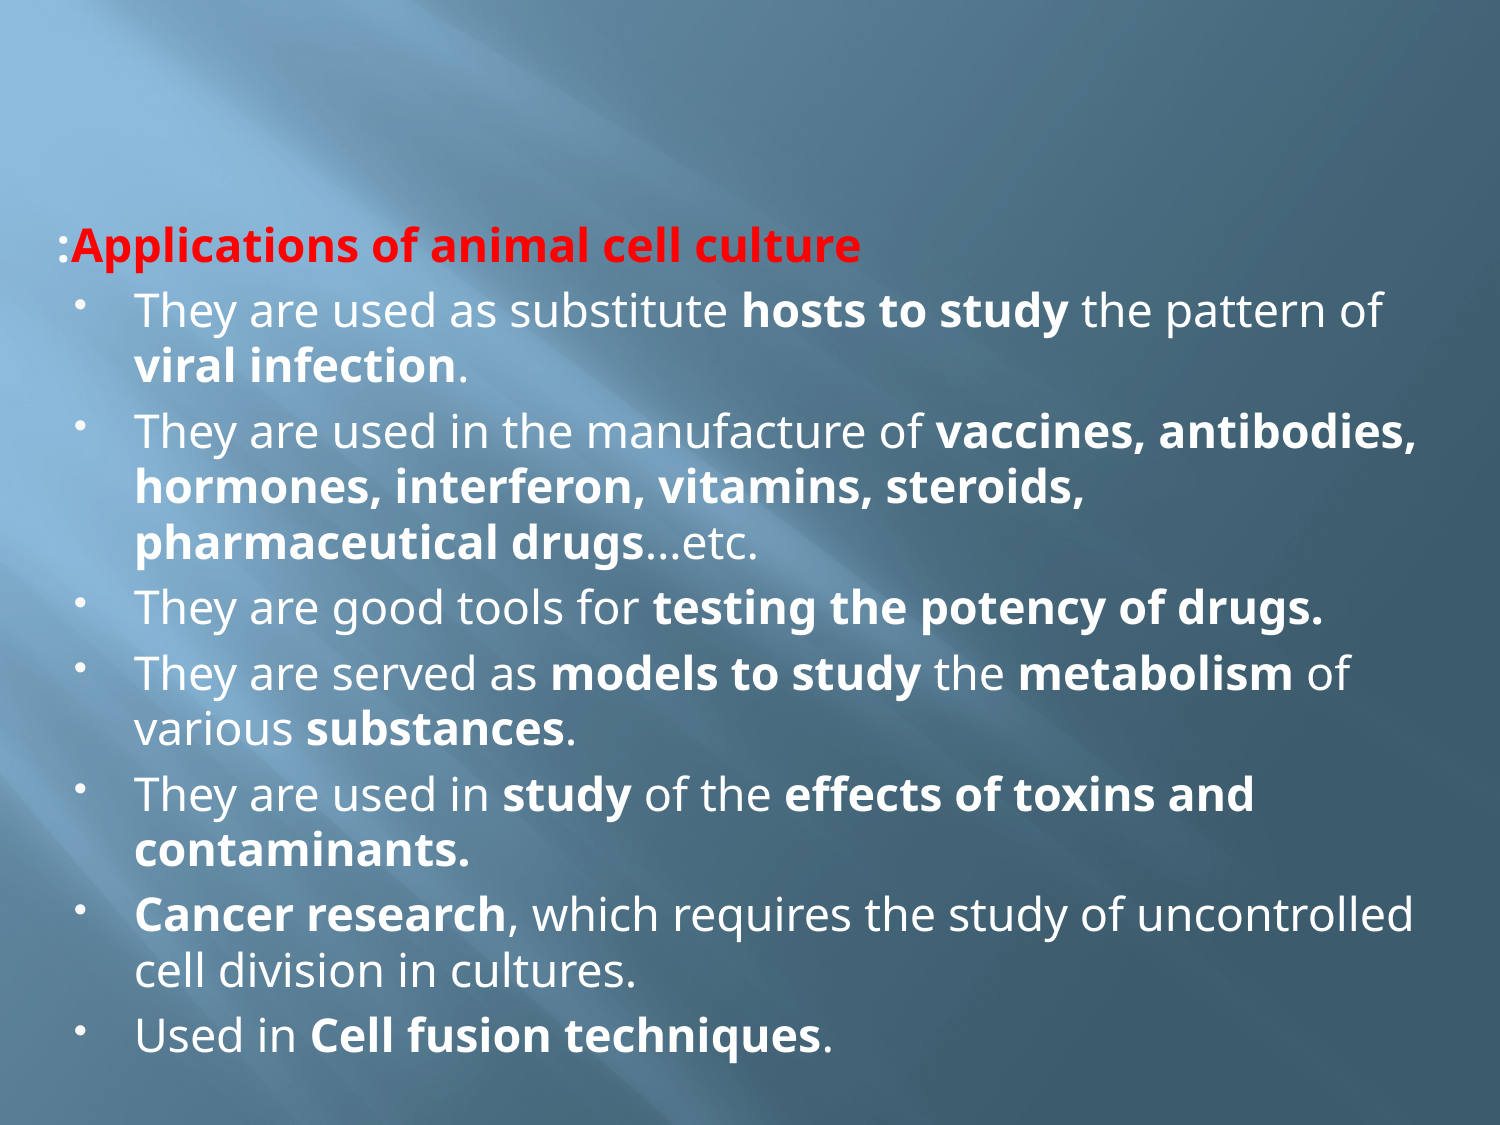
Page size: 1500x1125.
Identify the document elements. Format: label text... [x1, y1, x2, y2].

list Applications of animal cell culture: They are used as substitute hosts to study the pattern of viral infection. They are used in the manufacture of vaccines, antibodies, hormones, interferon, vitamins, steroids, pharmaceutical drugs…etc. They are good tools for testing the potency of drugs. They are served as models to study the metabolism of various substances. They are used in study of the effects of toxins and contaminants. Cancer research, which requires the study of uncontrolled cell division in cultures. Used in Cell fusion techniques. [41, 208, 1471, 1074]
